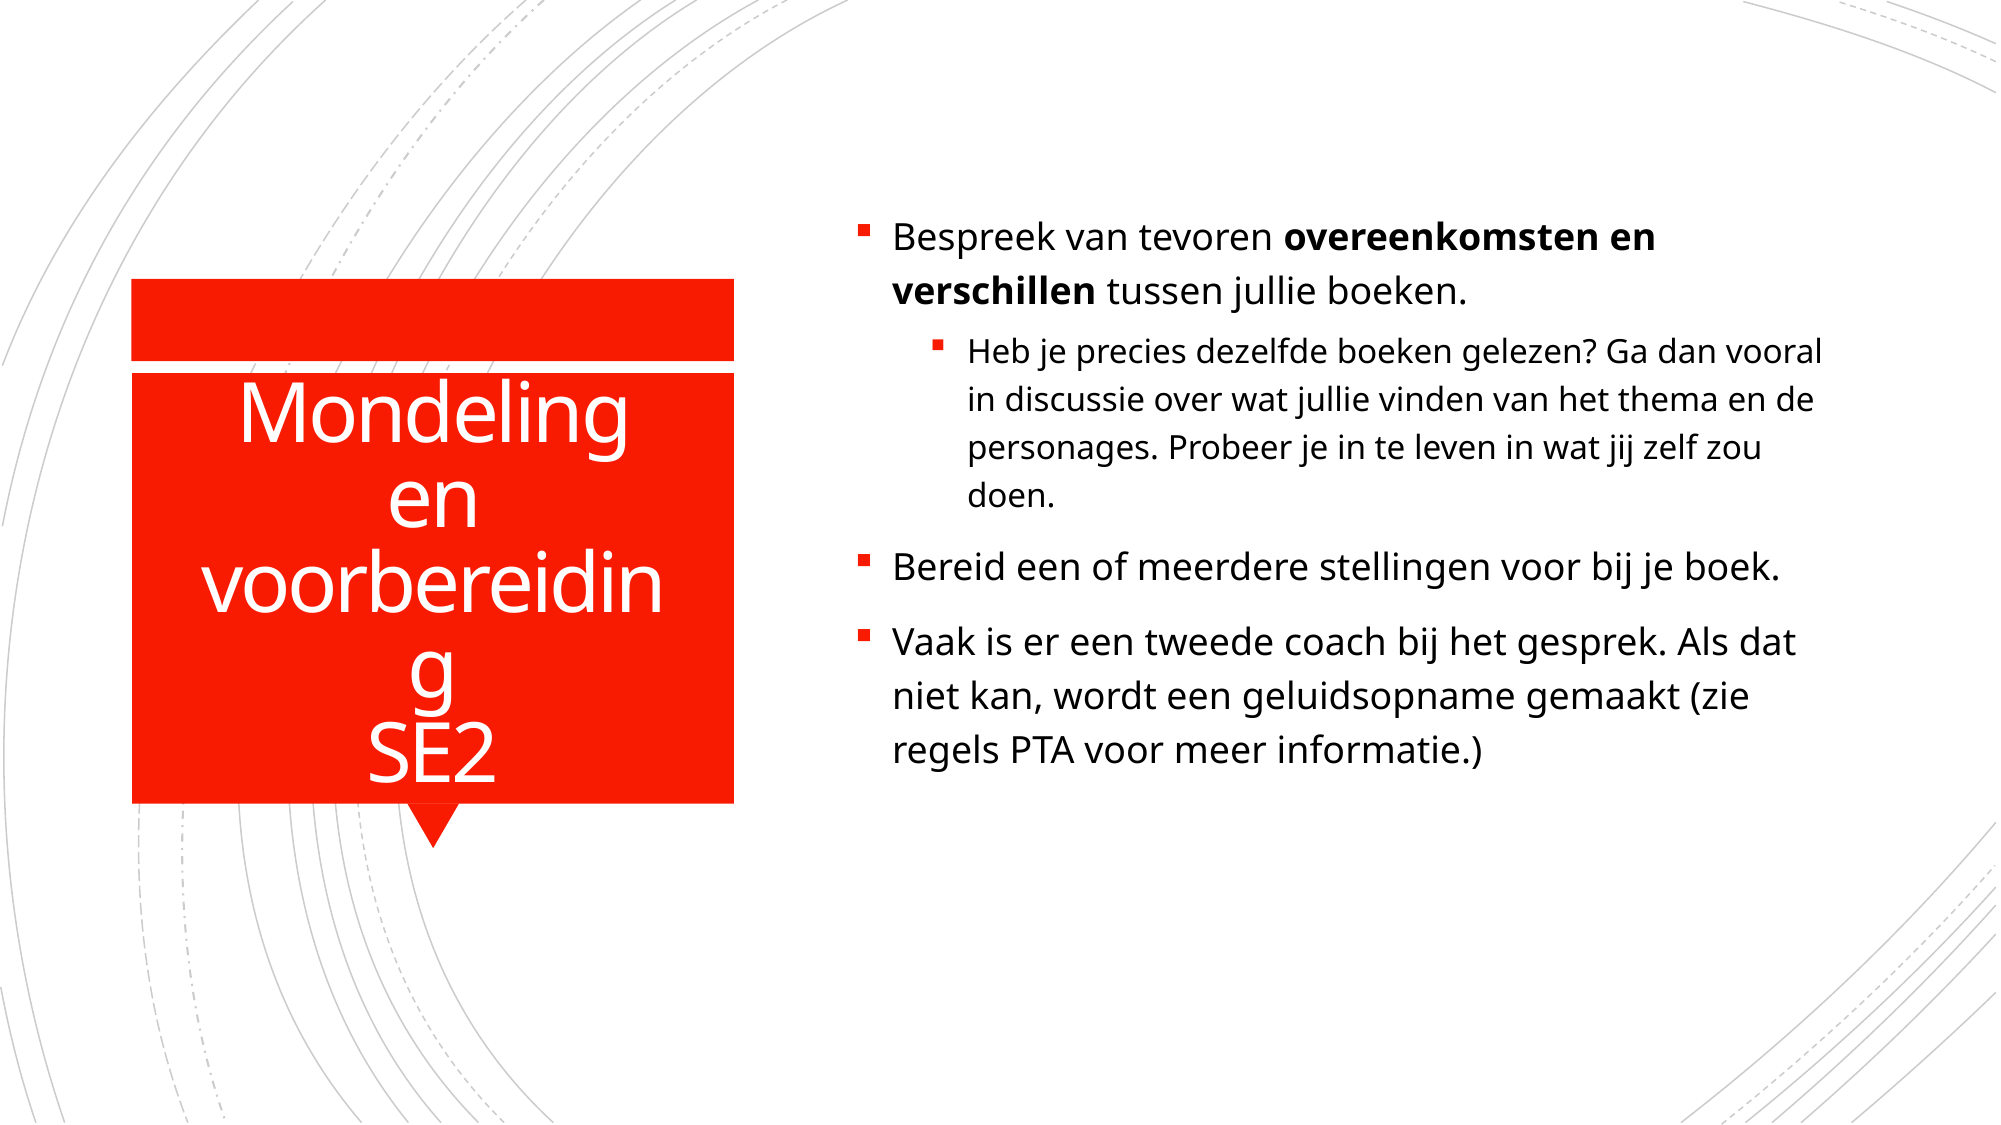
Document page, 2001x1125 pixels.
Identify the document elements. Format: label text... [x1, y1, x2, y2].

title Mondeling en voorbereiding SE2 [145, 385, 720, 789]
list Bespreek van tevoren overeenkomsten en verschillen tussen jullie boeken. Heb je precies dezelfde boeken gelezen? Ga dan vooral in discussie over wat jullie vinden van het thema en de personages. Probeer je in te leven in wat jij zelf zou doen. Bereid een of meerdere stellingen voor bij je boek. Vaak is er een tweede coach bij het gesprek. Als dat niet kan, wordt een geluidsopname gemaakt (zie regels PTA voor meer informatie.) [839, 131, 1871, 993]
